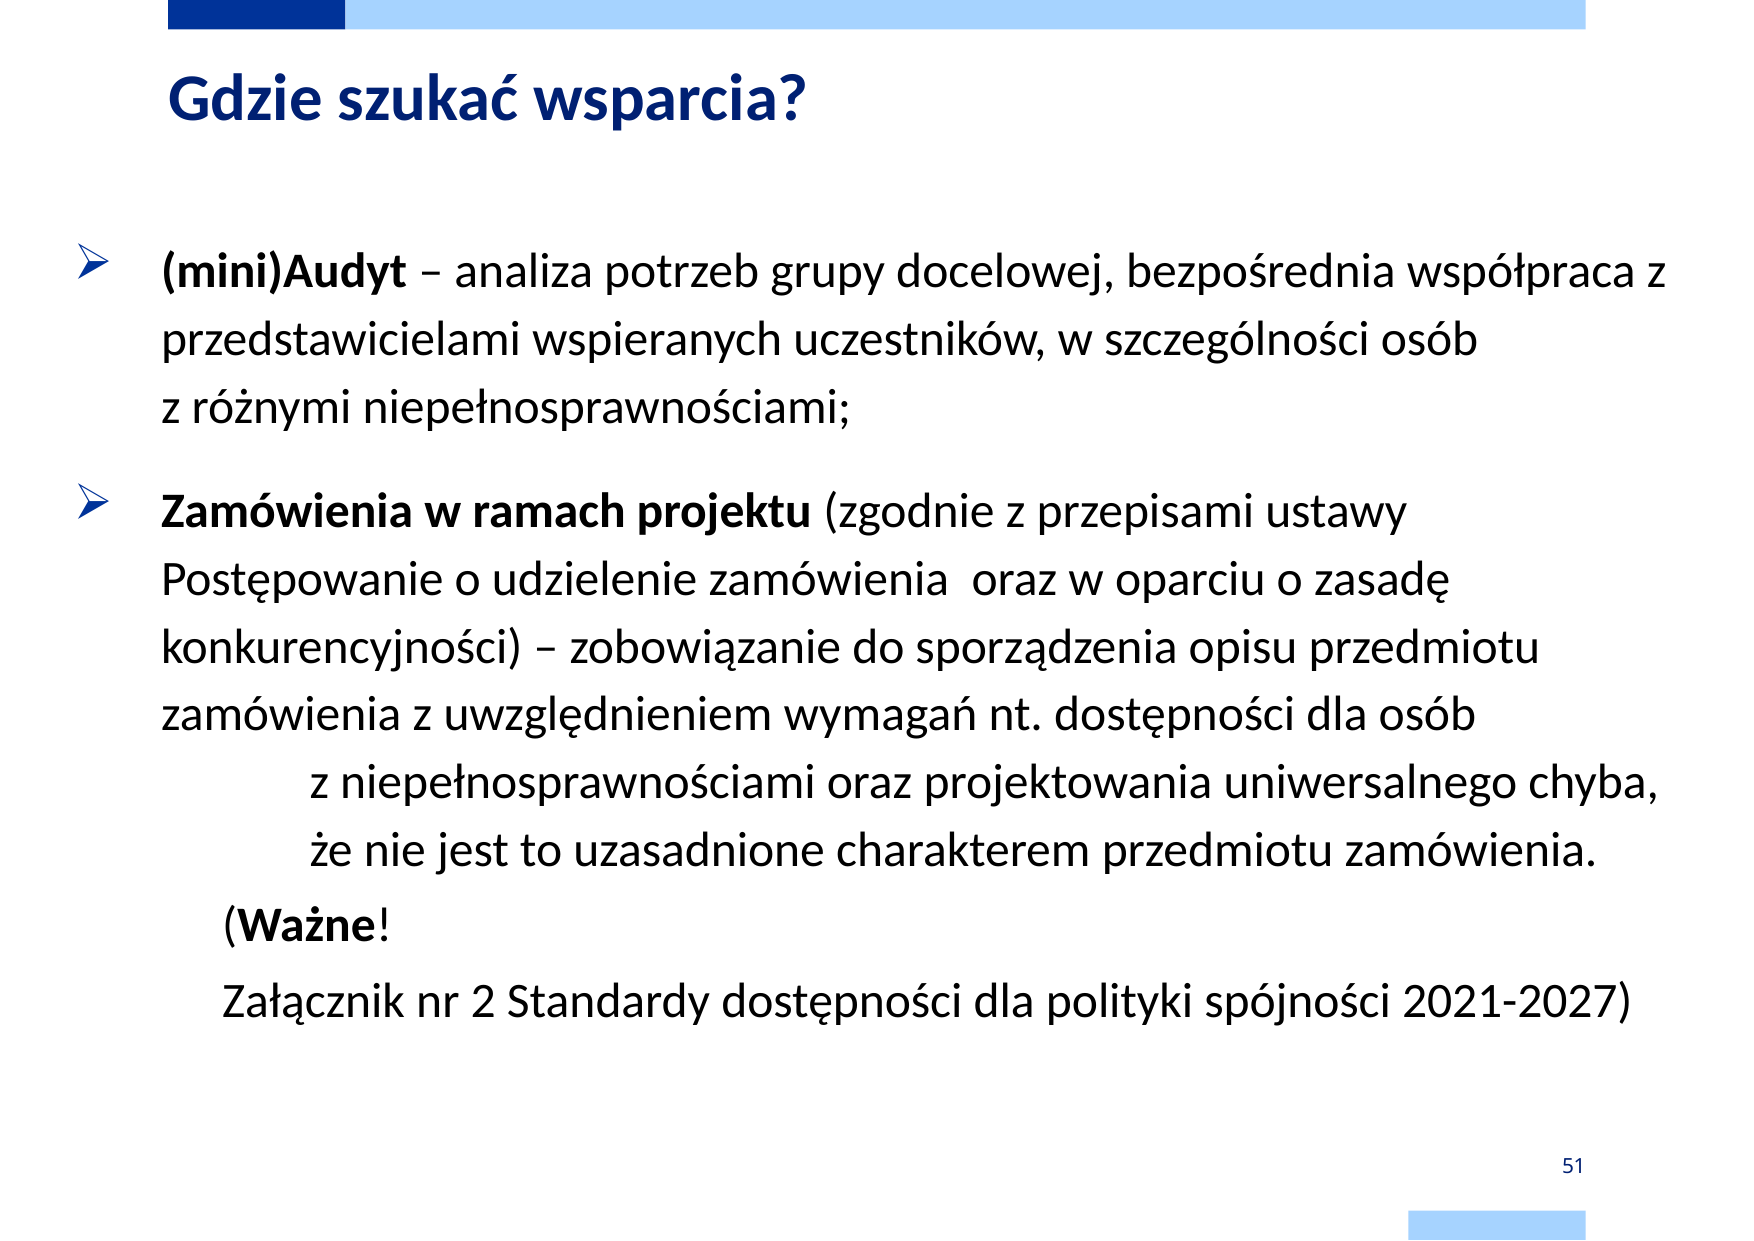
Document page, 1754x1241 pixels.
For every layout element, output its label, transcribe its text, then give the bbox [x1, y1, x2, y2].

slide_number 51 [1408, 1151, 1586, 1182]
list (mini)Audyt – analiza potrzeb grupy docelowej, bezpośrednia współpraca z przedstawicielami wspieranych uczestników, w szczególności osób z różnymi niepełnosprawnościami; Zamówienia w ramach projektu (zgodnie z przepisami ustawy Postępowanie o udzielenie zamówienia oraz w oparciu o zasadę konkurencyjności) – zobowiązanie do sporządzenia opisu przedmiotu zamówienia z uwzględnieniem wymagań nt. dostępności dla osób z niepełnosprawnościami oraz projektowania uniwersalnego chyba, że nie jest to uzasadnione charakterem przedmiotu zamówienia. (Ważne! Załącznik nr 2 Standardy dostępności dla polityki spójności 2021-2027) [73, 230, 1681, 1093]
title Gdzie szukać wsparcia? [168, 59, 1586, 172]
